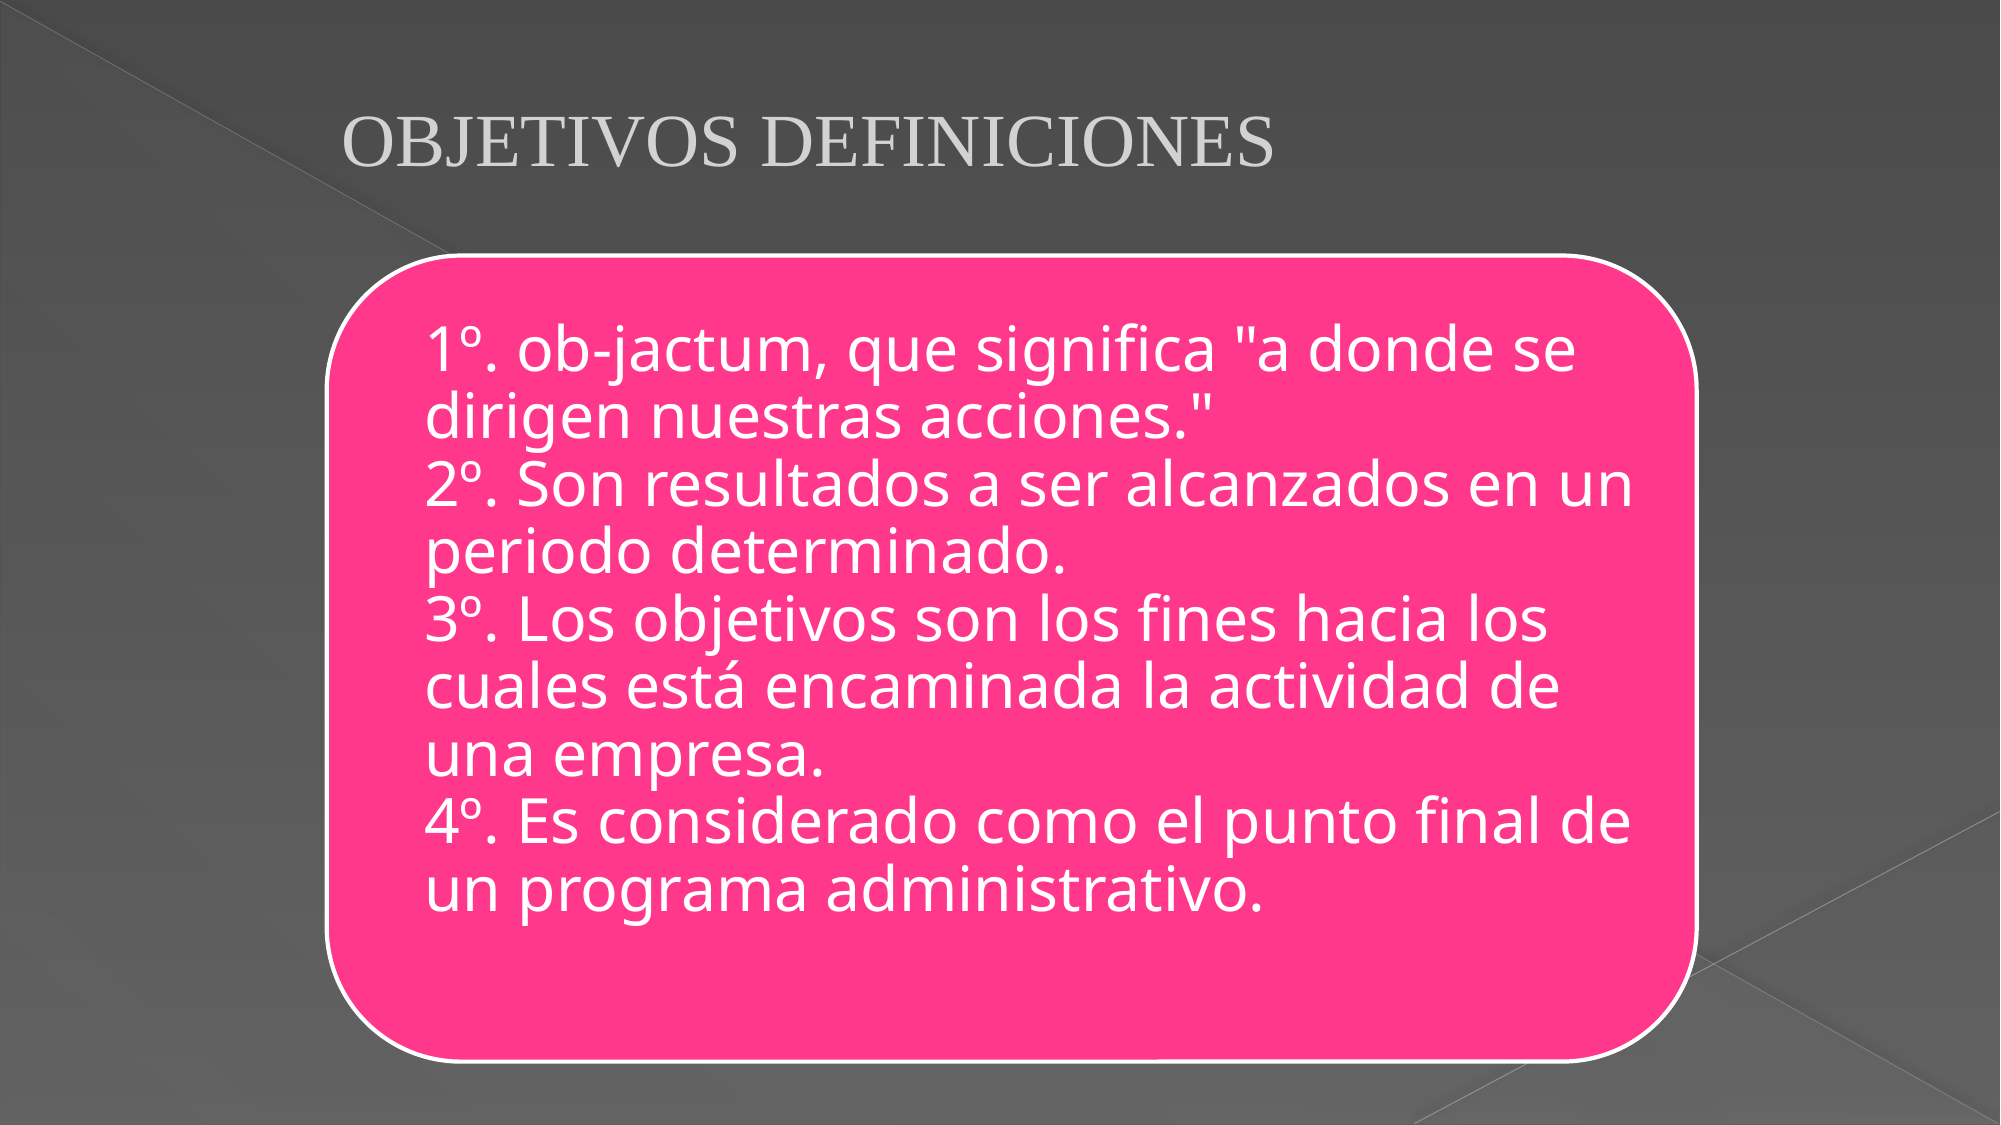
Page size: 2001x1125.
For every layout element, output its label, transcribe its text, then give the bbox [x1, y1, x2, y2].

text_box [326, 255, 1697, 1063]
text_box OBJETIVOS DEFINICIONES [326, 42, 1650, 231]
